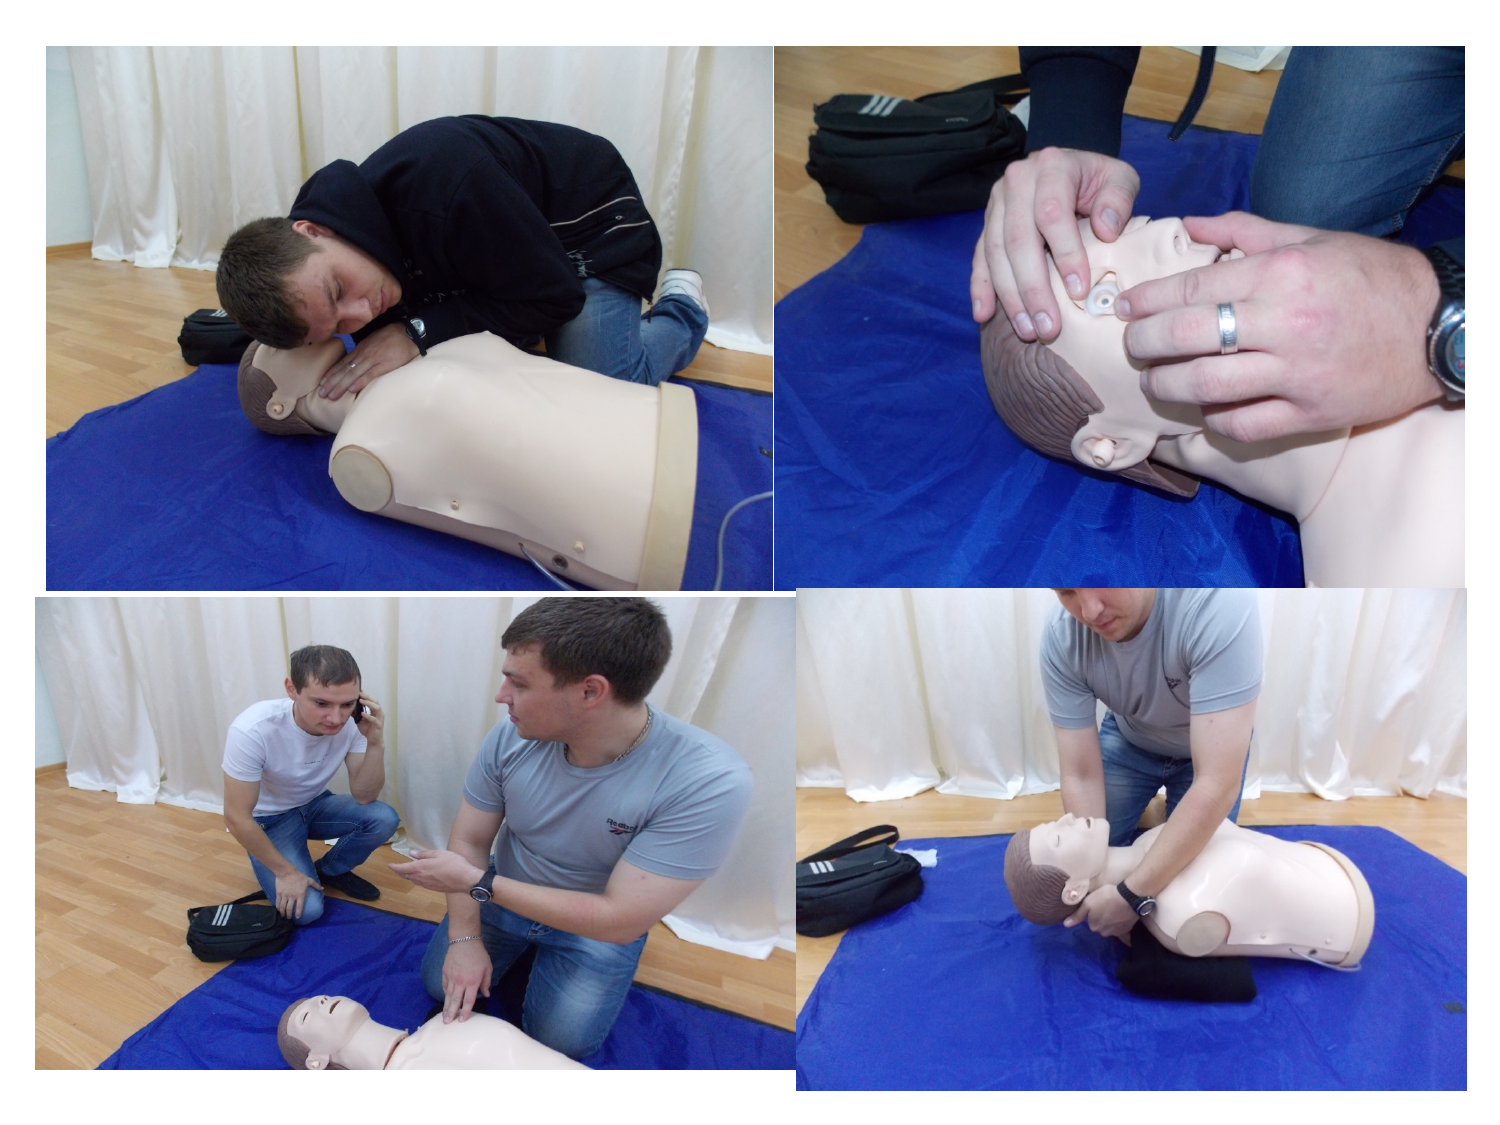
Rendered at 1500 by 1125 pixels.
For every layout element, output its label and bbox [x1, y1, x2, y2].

picture [774, 46, 1467, 1092]
picture [46, 46, 773, 592]
list [34, 597, 791, 1070]
